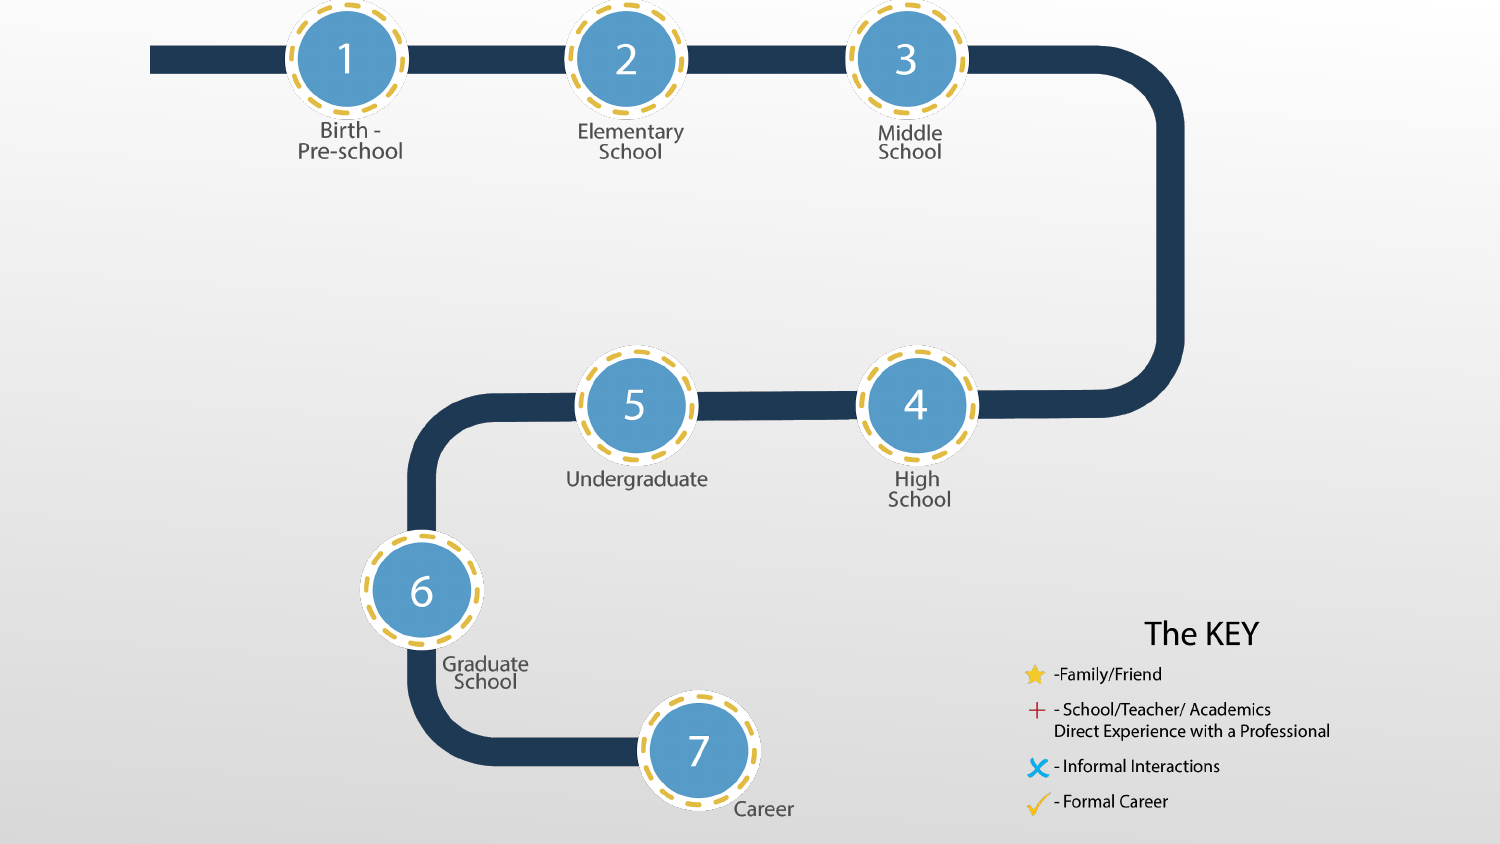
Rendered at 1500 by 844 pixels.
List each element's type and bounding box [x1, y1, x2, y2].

picture [149, 0, 1350, 844]
